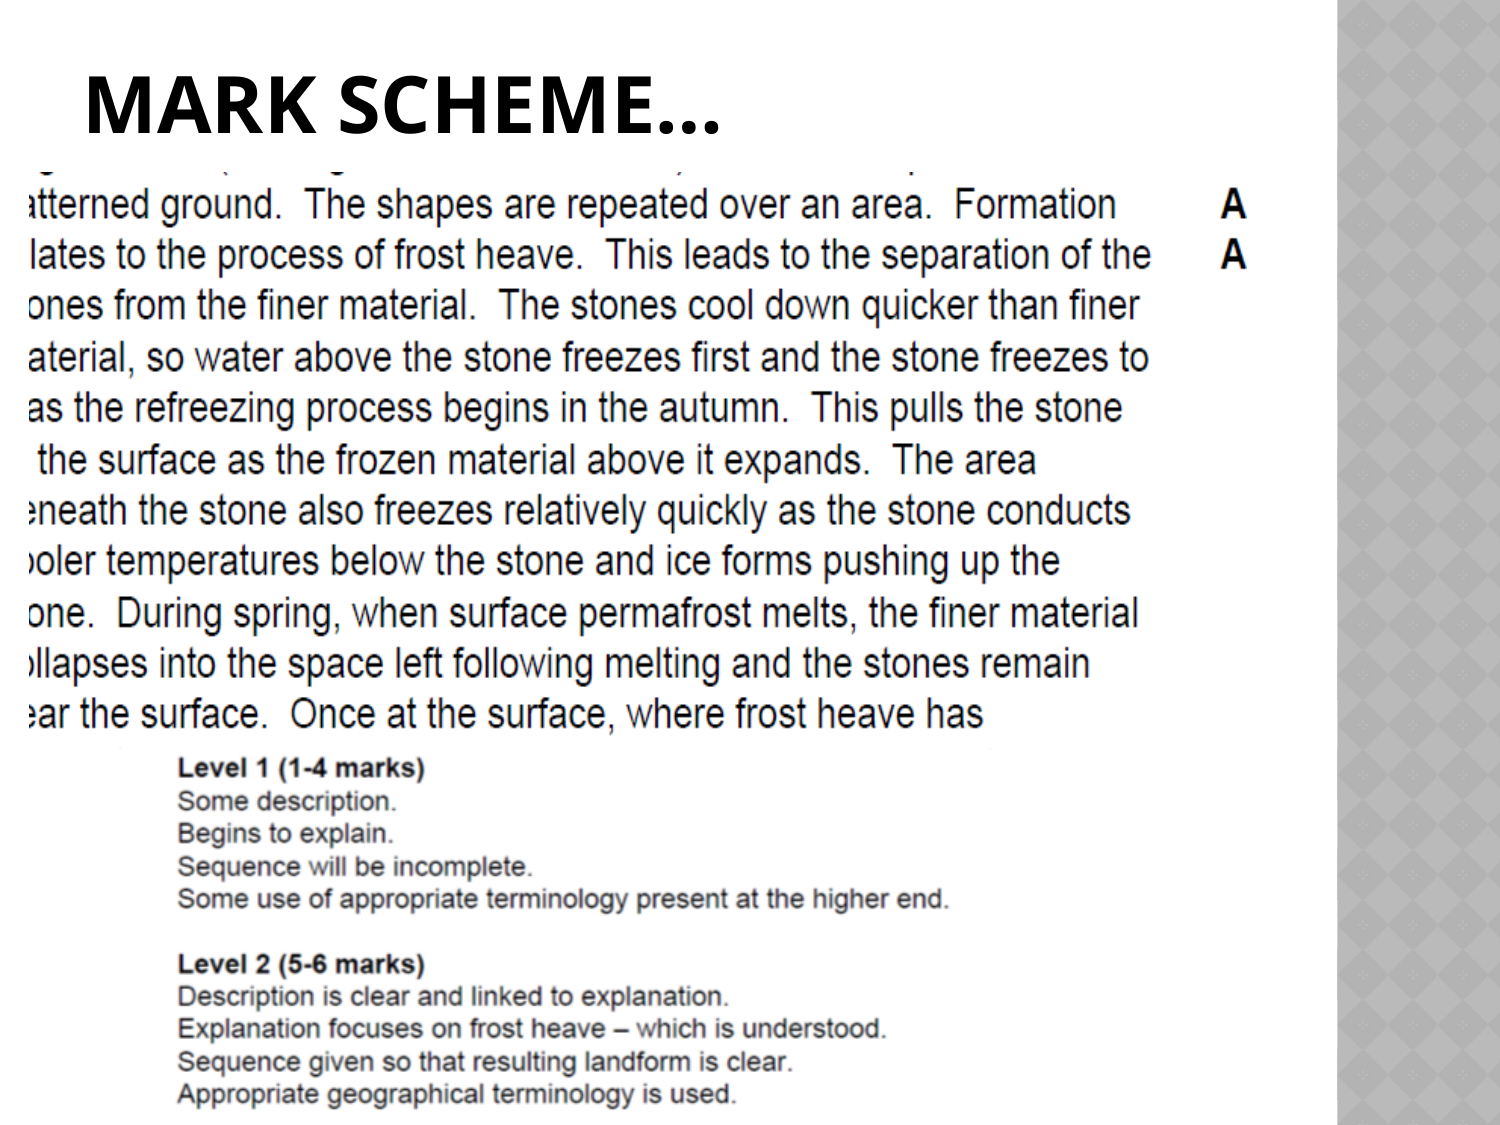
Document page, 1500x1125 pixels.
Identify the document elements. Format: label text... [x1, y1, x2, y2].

picture [28, 172, 1247, 1125]
title Mark scheme… [75, 52, 1263, 149]
